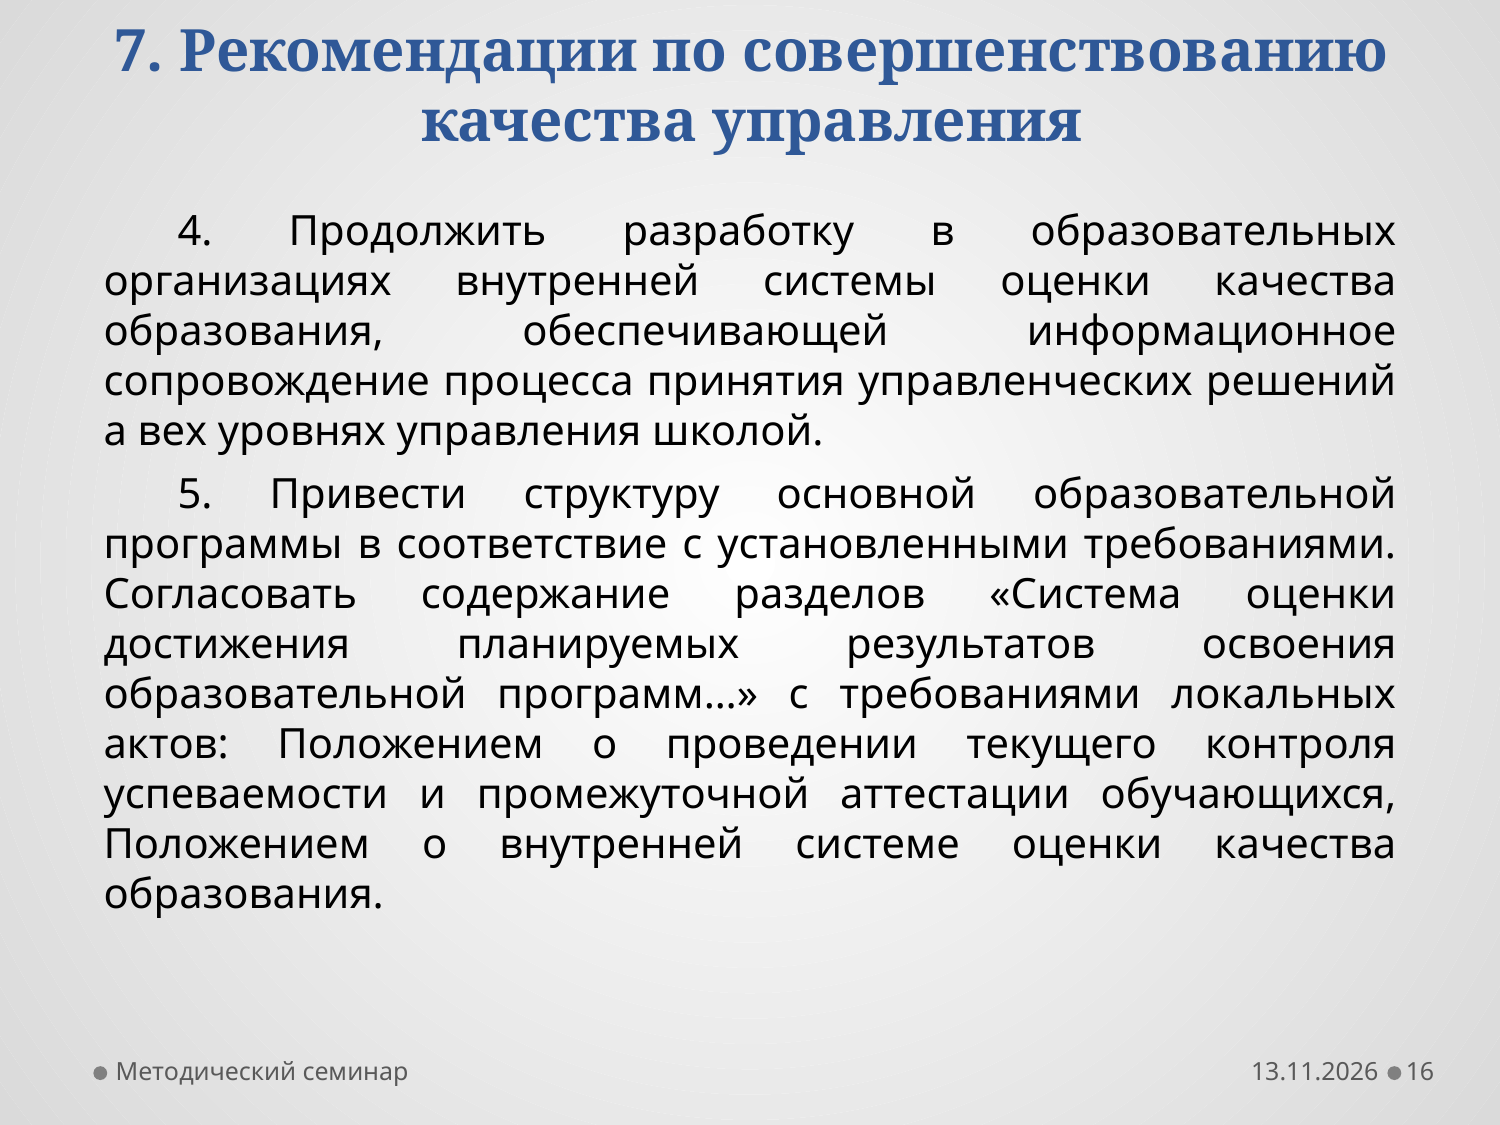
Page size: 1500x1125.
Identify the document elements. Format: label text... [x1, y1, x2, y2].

slide_number 16 [1401, 1042, 1494, 1103]
title 7. Рекомендации по совершенствованию качества управления [76, 42, 1427, 161]
list 4. Продолжить разработку в образовательных организациях внутренней системы оценки качества образования, обеспечивающей информационное сопровождение процесса принятия управленческих решений а вех уровнях управления школой. 5. Привести структуру основной образовательной программы в соответствие с установленными требованиями. Согласовать содержание разделов «Система оценки достижения планируемых результатов освоения образовательной программ…» с требованиями локальных актов: Положением о проведении текущего контроля успеваемости и промежуточной аттестации обучающихся, Положением о внутренней системе оценки качества образования. [88, 196, 1412, 1083]
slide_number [1043, 1042, 1386, 1103]
footer Методический семинар [108, 1042, 576, 1103]
